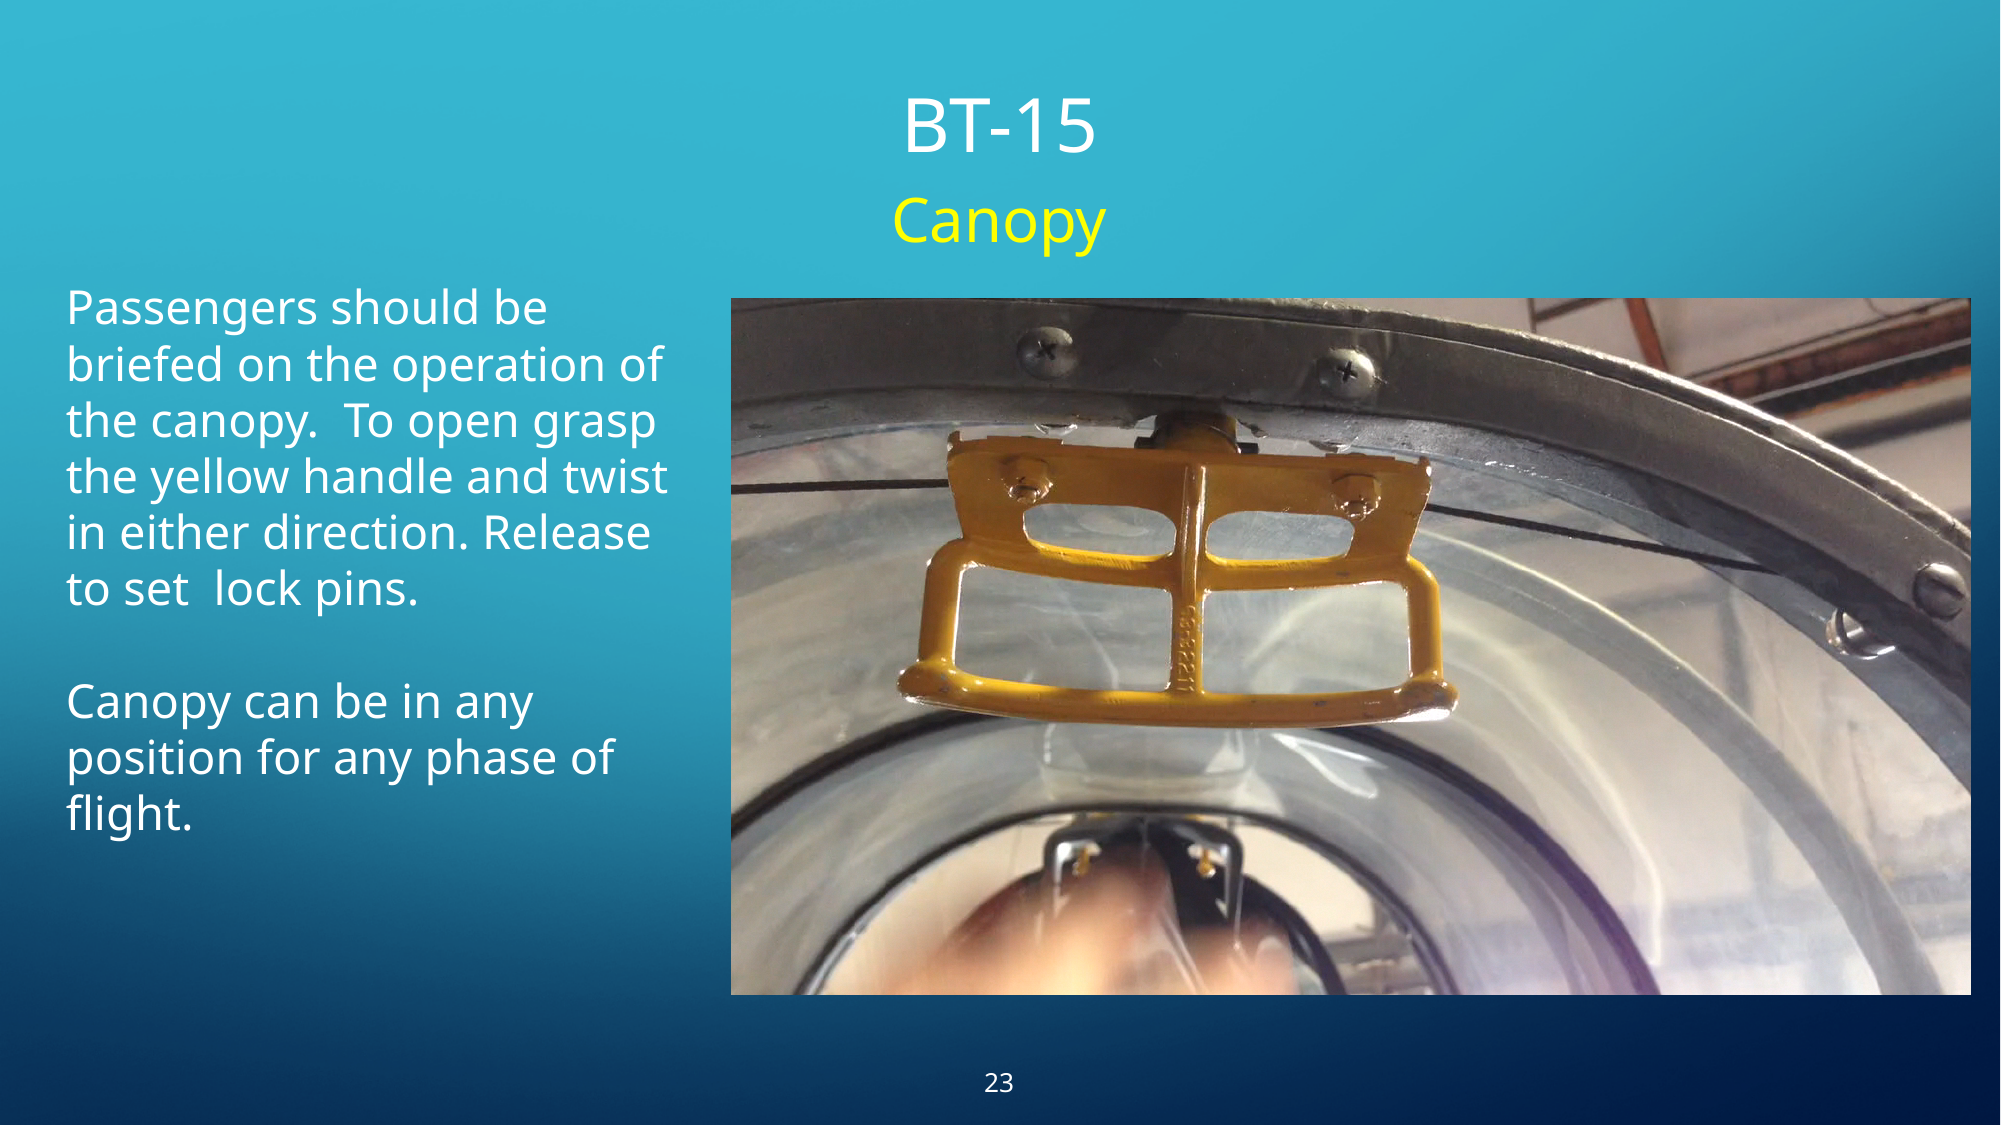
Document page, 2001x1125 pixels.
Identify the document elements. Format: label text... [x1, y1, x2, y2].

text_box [730, 297, 1972, 996]
text_box 23 [970, 1066, 1028, 1111]
text_box Passengers should be briefed on the operation of the canopy. To open grasp the yellow handle and twist in either direction. Release to set lock pins. Canopy can be in any position for any phase of flight. [59, 302, 713, 816]
text_box Canopy [884, 180, 1114, 256]
title BT-15 [359, 46, 1640, 210]
